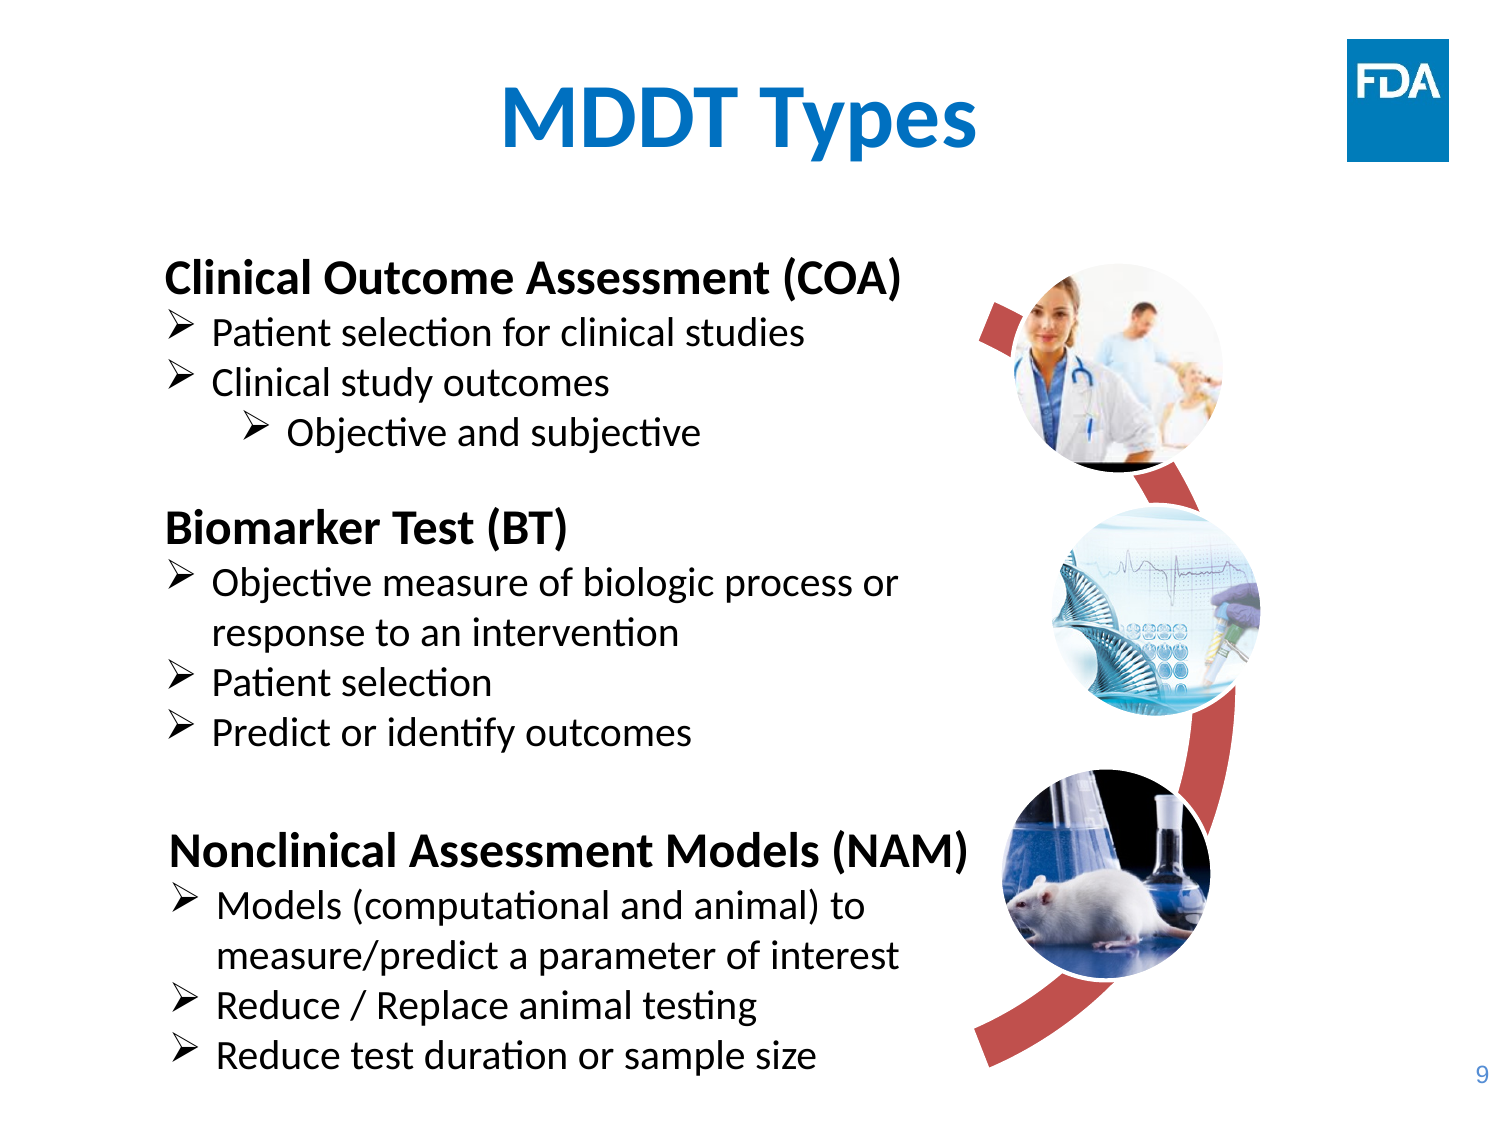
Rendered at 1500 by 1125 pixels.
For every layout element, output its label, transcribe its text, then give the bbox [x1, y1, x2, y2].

picture [1357, 63, 1410, 99]
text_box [149, 237, 1226, 486]
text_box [154, 819, 1213, 1125]
picture [1409, 63, 1440, 98]
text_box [149, 487, 1263, 811]
title MDDT Types [136, 37, 1342, 185]
